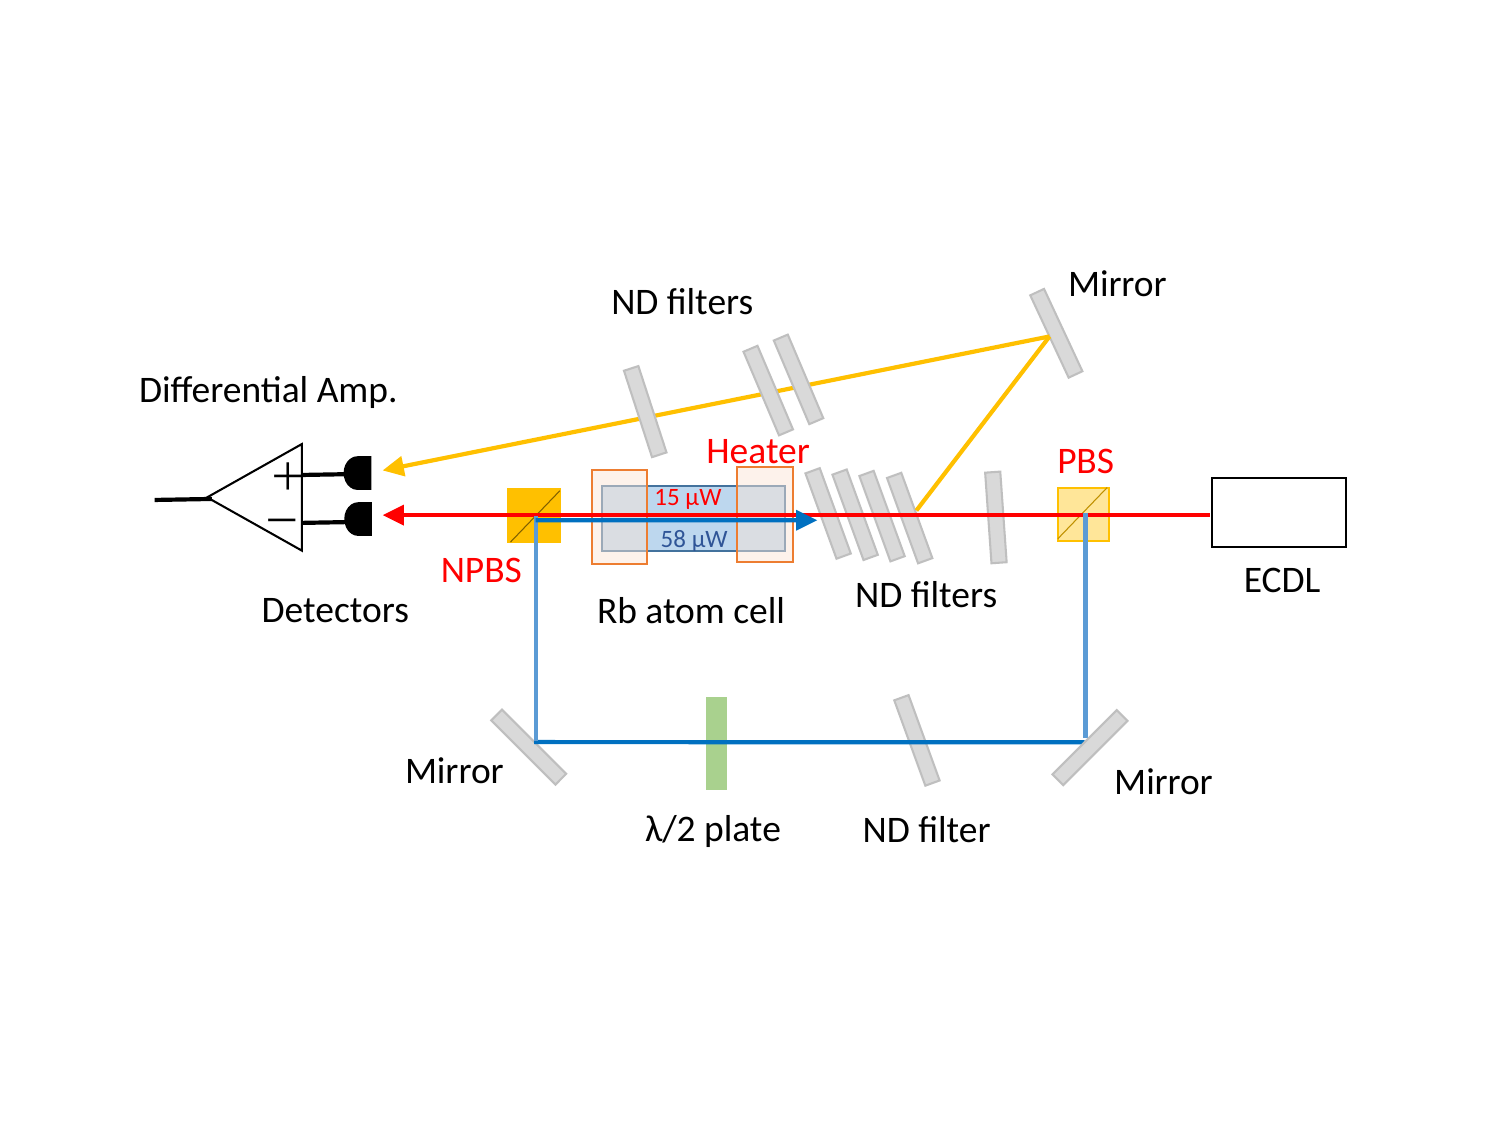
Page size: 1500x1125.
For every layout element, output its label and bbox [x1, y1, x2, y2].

text_box [122, 251, 1347, 858]
